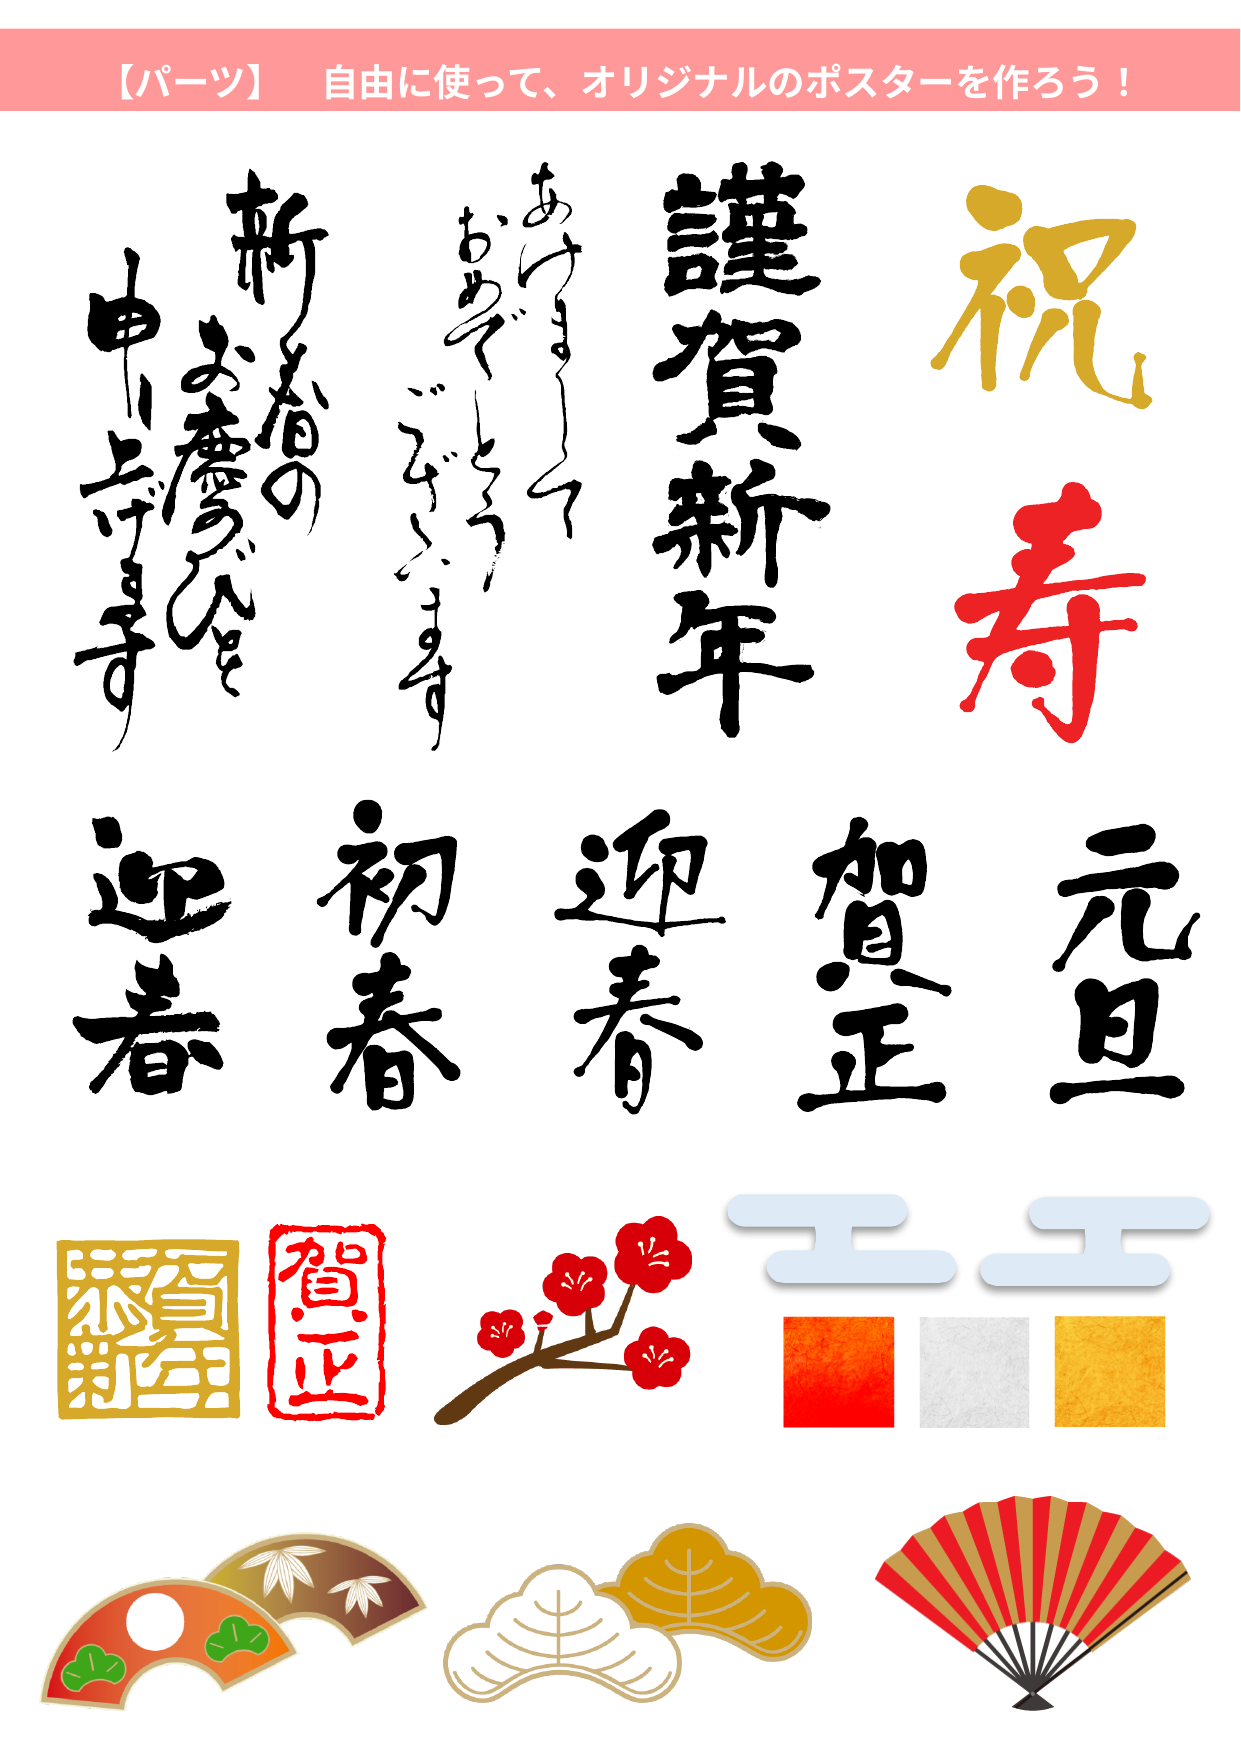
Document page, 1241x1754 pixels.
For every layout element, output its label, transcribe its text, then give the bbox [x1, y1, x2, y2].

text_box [316, 799, 461, 1111]
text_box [394, 161, 583, 752]
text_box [797, 816, 952, 1112]
text_box [56, 1239, 241, 1420]
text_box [554, 809, 726, 1115]
text_box [727, 1194, 957, 1283]
picture [443, 1523, 812, 1703]
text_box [652, 161, 831, 738]
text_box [954, 482, 1146, 744]
picture [919, 1317, 1031, 1428]
picture [783, 1316, 895, 1428]
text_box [73, 168, 329, 752]
picture [874, 1496, 1191, 1711]
picture [434, 1216, 692, 1425]
text_box 【パーツ】 自由に使って、オリジナルのポスターを作ろう！ [0, 28, 1241, 111]
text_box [72, 816, 233, 1096]
picture [39, 1532, 428, 1712]
text_box [980, 1196, 1210, 1286]
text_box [267, 1223, 387, 1422]
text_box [930, 184, 1153, 410]
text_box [1049, 823, 1201, 1105]
picture [1054, 1316, 1166, 1427]
